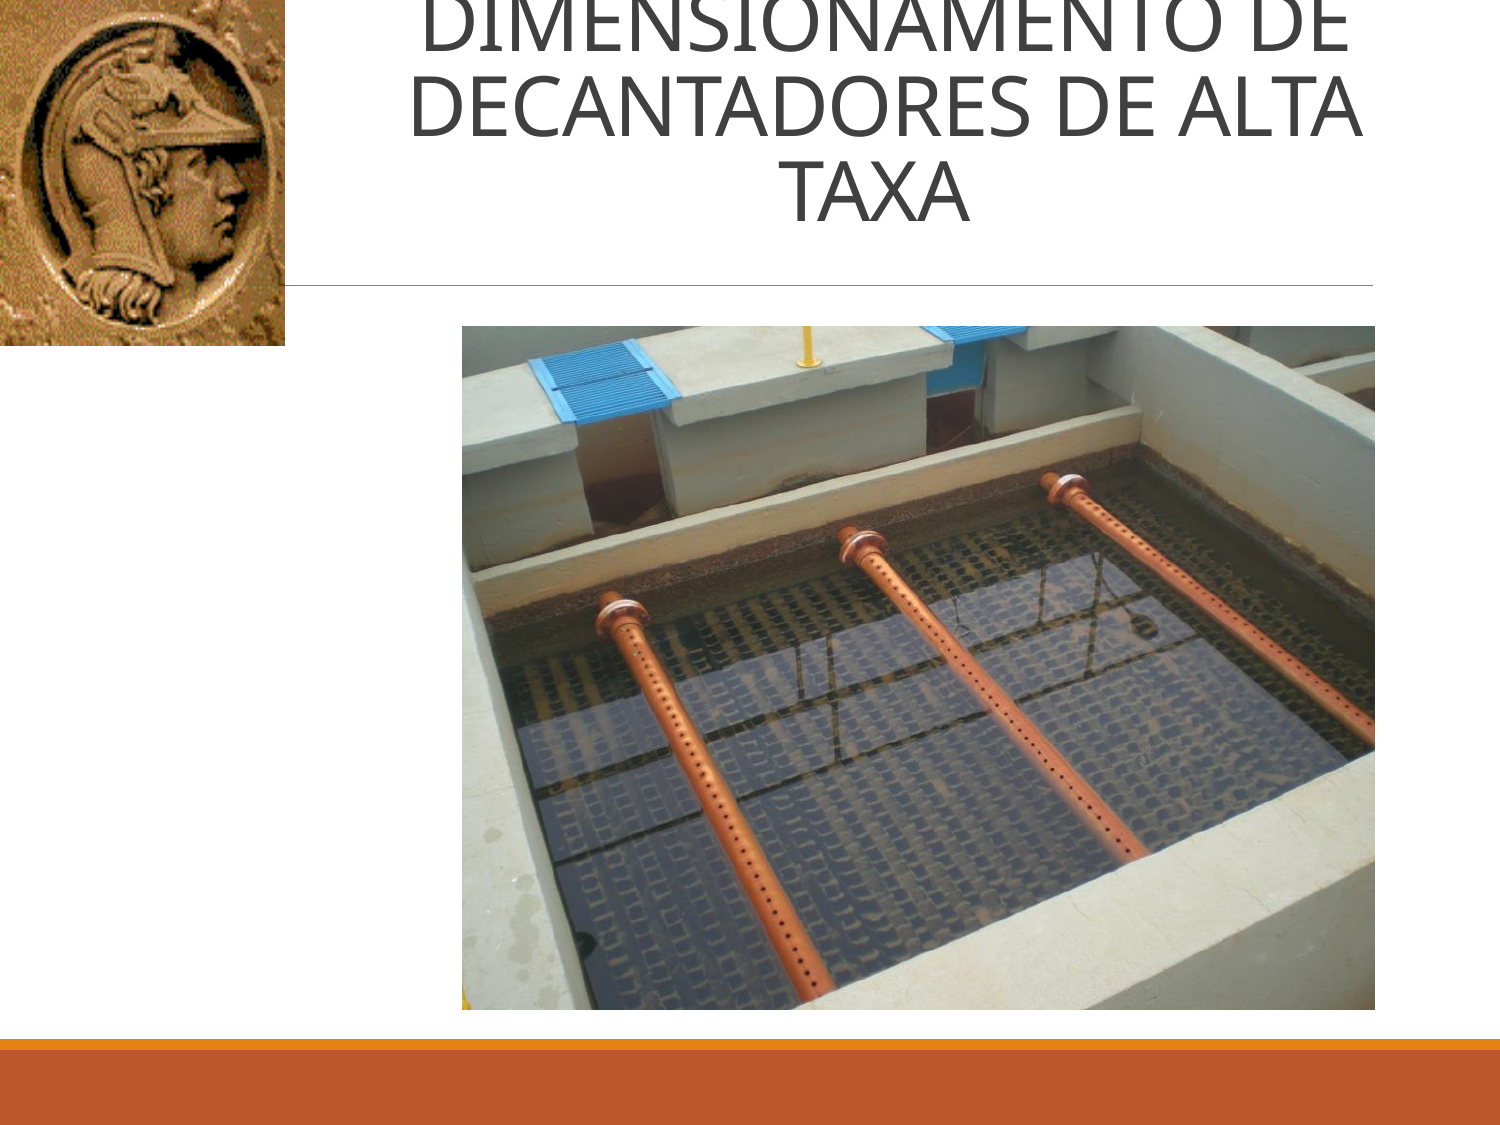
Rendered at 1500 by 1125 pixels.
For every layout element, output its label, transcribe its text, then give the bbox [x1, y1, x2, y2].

picture [461, 325, 1375, 1011]
title DIMENSIONAMENTO DE DECANTADORES DE ALTA TAXA [297, 54, 1483, 246]
picture [0, 0, 288, 351]
